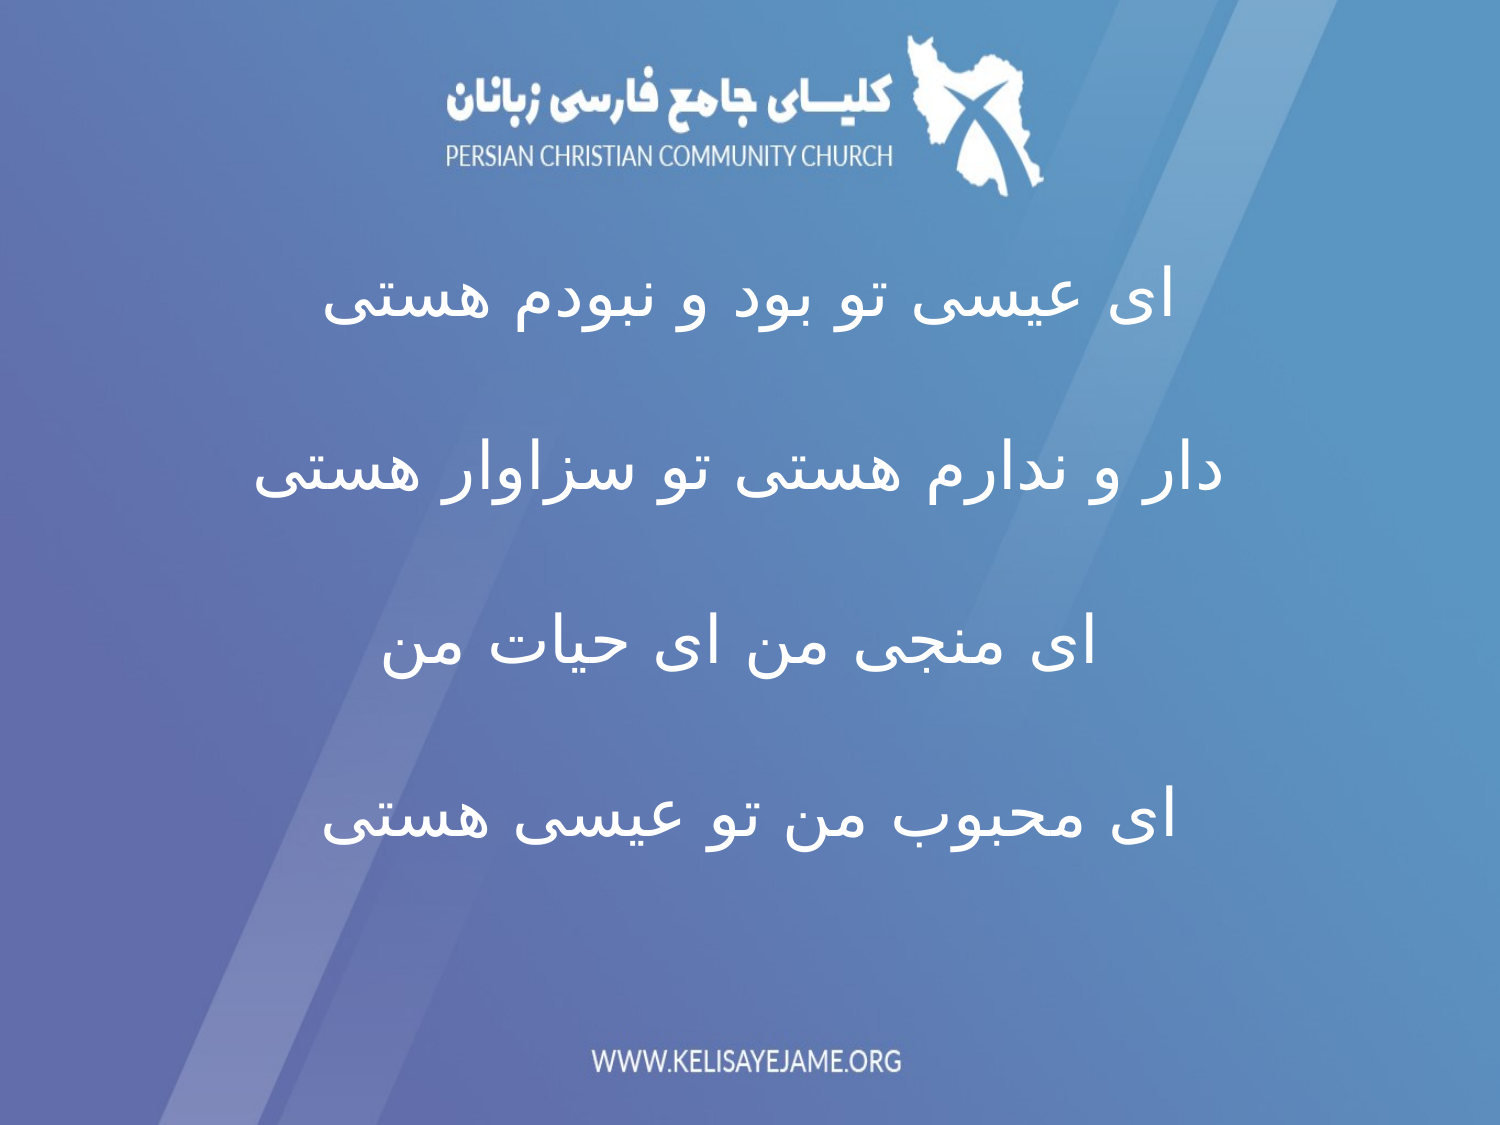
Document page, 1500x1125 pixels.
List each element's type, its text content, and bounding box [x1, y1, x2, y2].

picture [0, 0, 1500, 162]
picture [0, 1013, 1500, 1125]
subtitle ای عیسی تو بود و نبودم هستی دار و ندارم هستی تو سزاوار هستی ای منجی من ای حیات من ای محبوب من تو عیسی هستی [0, 162, 1500, 1013]
